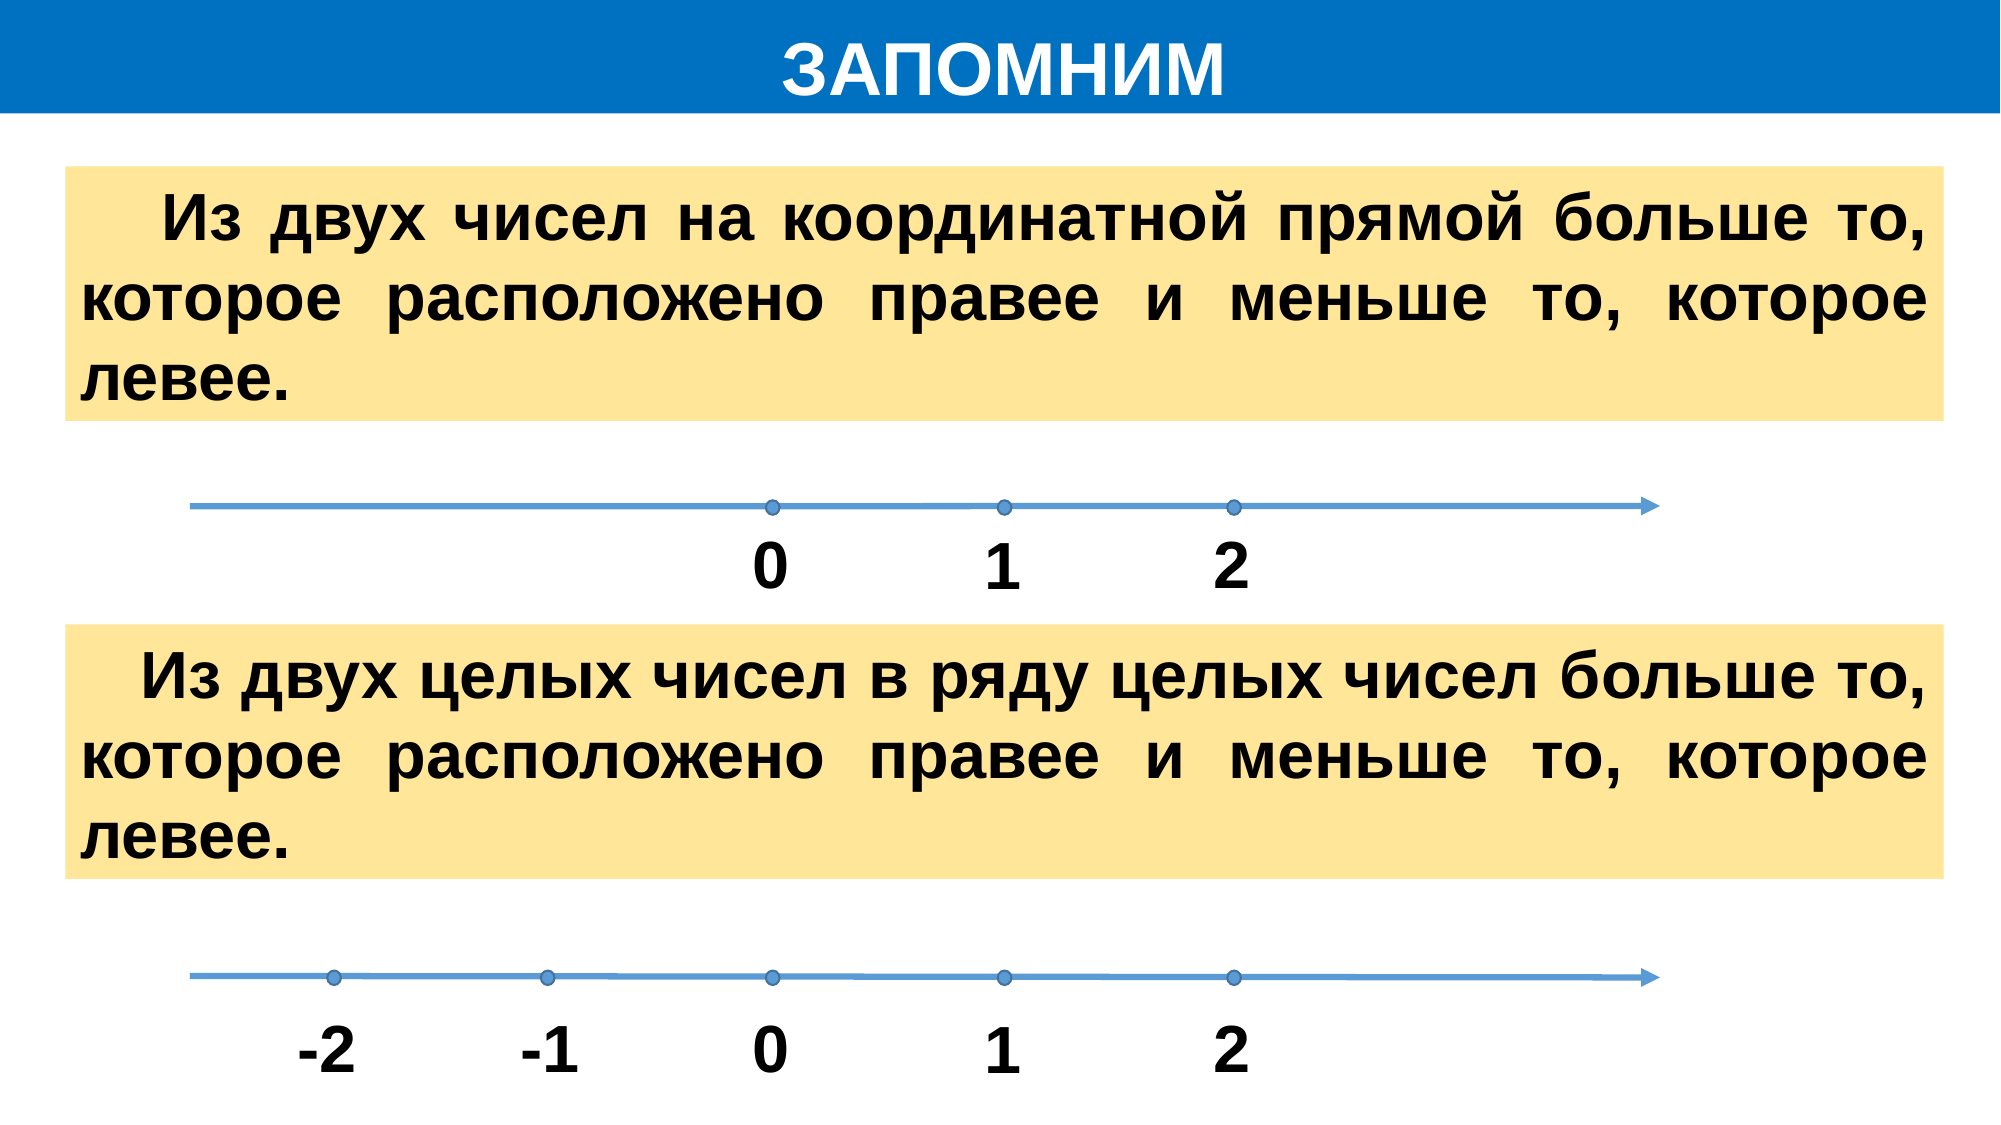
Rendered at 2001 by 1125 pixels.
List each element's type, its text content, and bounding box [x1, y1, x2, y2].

text_box [539, 978, 556, 987]
text_box [997, 969, 1012, 975]
text_box 2 [1198, 514, 1270, 610]
text_box [1226, 978, 1242, 987]
text_box [764, 507, 781, 514]
text_box [1226, 499, 1242, 505]
text_box ЗАПОМНИМ [4, 13, 2000, 119]
text_box [540, 969, 555, 975]
text_box 1 [969, 999, 1040, 1095]
text_box Из двух чисел на координатной прямой больше то, которое расположено правее и меньше то, которое левее. [65, 166, 1944, 421]
text_box -1 [505, 997, 613, 1093]
text_box [0, 0, 2000, 114]
text_box [326, 978, 342, 987]
text_box [326, 969, 342, 975]
text_box [764, 978, 781, 987]
text_box 0 [737, 514, 808, 609]
text_box [996, 507, 1013, 515]
text_box 2 [1198, 998, 1270, 1094]
text_box [997, 499, 1012, 505]
text_box 1 [969, 515, 1040, 611]
text_box [1226, 969, 1242, 975]
text_box Из двух целых чисел в ряду целых чисел больше то, которое расположено правее и меньше то, которое левее. [65, 624, 1944, 879]
text_box [996, 978, 1013, 987]
text_box 0 [737, 997, 808, 1093]
text_box [765, 969, 780, 975]
text_box [765, 499, 780, 505]
text_box [1226, 507, 1242, 514]
text_box -2 [282, 997, 398, 1093]
